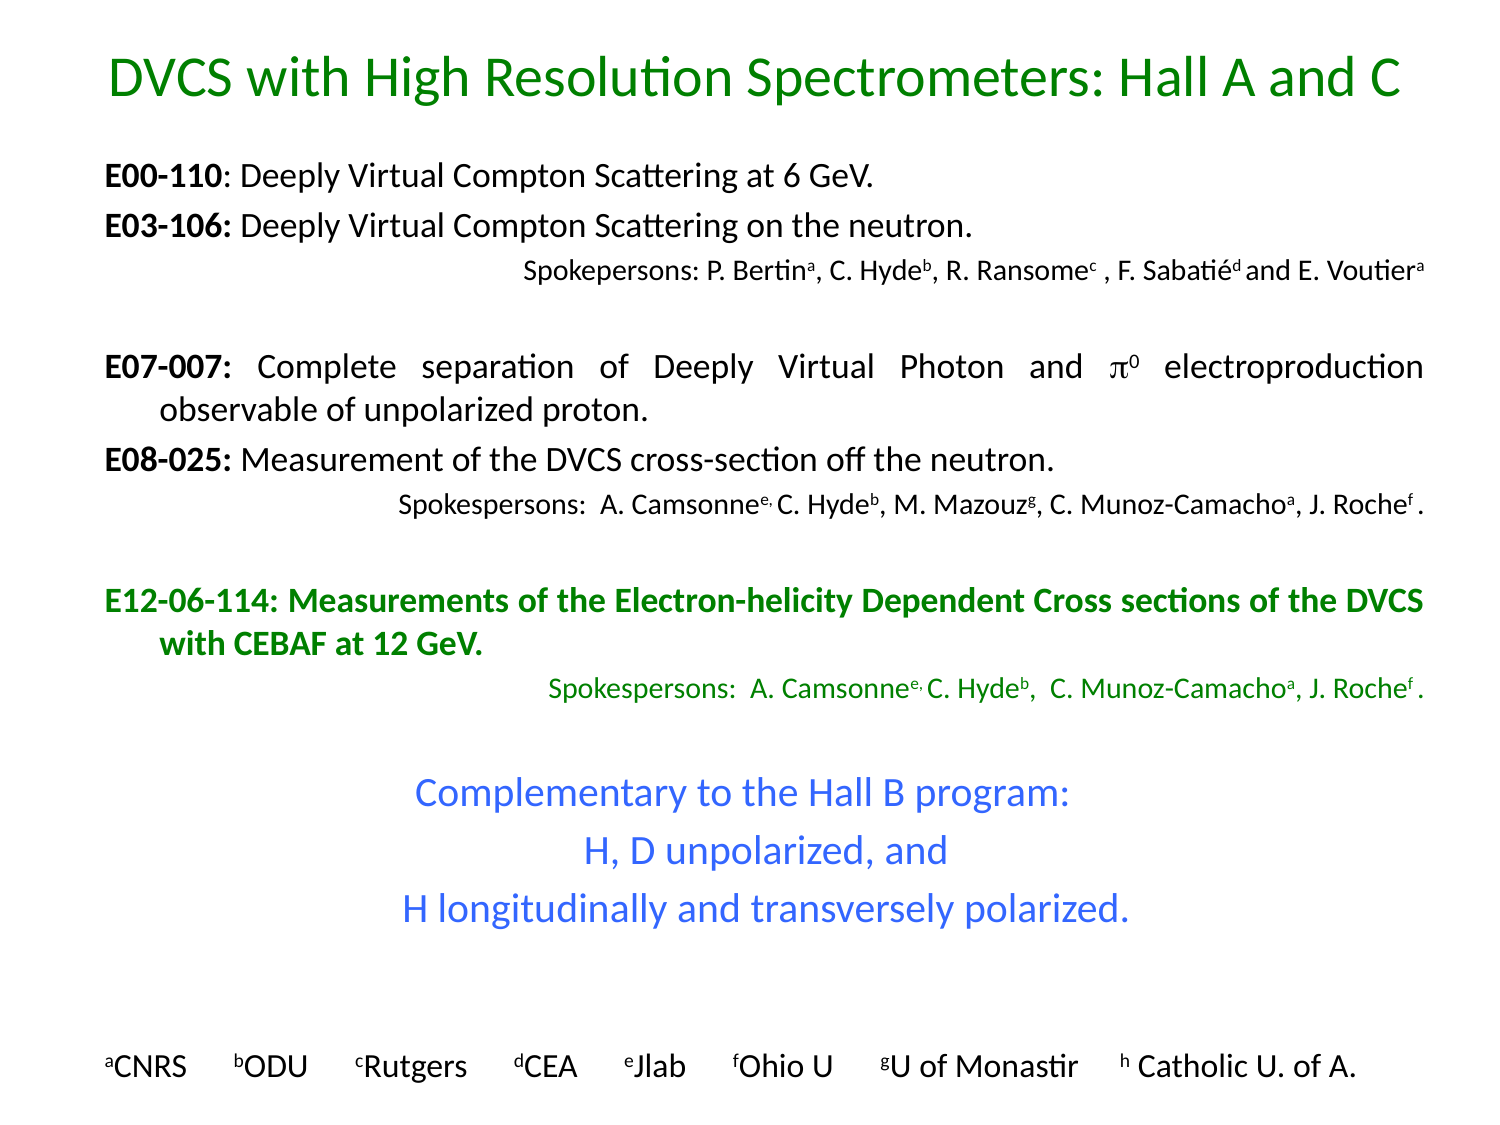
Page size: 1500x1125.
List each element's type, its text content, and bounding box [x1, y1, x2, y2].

text_box Complementary to the Hall B program: H, D unpolarized, and H longitudinally and transversely polarized. [30, 756, 1457, 957]
list E00-110: Deeply Virtual Compton Scattering at 6 GeV. E03-106: Deeply Virtual Compton Scattering on the neutron. Spokepersons: P. Bertina, C. Hydeb, R. Ransomec , F. Sabatiéd and E. Voutiera E07-007: Complete separation of Deeply Virtual Photon and p0 electroproduction observable of unpolarized proton. E08-025: Measurement of the DVCS cross-section off the neutron. Spokespersons: A. Camsonnee, C. Hydeb, M. Mazouzg, C. Munoz-Camachoa, J. Rochef . E12-06-114: Measurements of the Electron-helicity Dependent Cross sections of the DVCS with CEBAF at 12 GeV. Spokespersons: A. Camsonnee, C. Hydeb, C. Munoz-Camachoa, J. Rochef . E12-13-010: Exclusive Deeply Virtual Compton and Neutral Pion Cross-section measurements in Hall C. Spokespersons: T. Hornh, C. Hydeb, C. Munoz-Camachoa, R. Paremuzyana, J. Rochef . aCNRS bODU cRutgers dCEA eJlab fOhio U gU of Monastir h Catholic U. of A. [89, 142, 1440, 756]
list E00-110: Deeply Virtual Compton Scattering at 6 GeV. E03-106: Deeply Virtual Compton Scattering on the neutron. Spokepersons: P. Bertina, C. Hydeb, R. Ransomec , F. Sabatiéd and E. Voutiera E07-007: Complete separation of Deeply Virtual Photon and p0 electroproduction observable of unpolarized proton. E08-025: Measurement of the DVCS cross-section off the neutron. Spokespersons: A. Camsonnee, C. Hydeb, M. Mazouzg, C. Munoz-Camachoa, J. Rochef . E12-06-114: Measurements of the Electron-helicity Dependent Cross sections of the DVCS with CEBAF at 12 GeV. Spokespersons: A. Camsonnee, C. Hydeb, C. Munoz-Camachoa, J. Rochef . E12-13-010: Exclusive Deeply Virtual Compton and Neutral Pion Cross-section measurements in Hall C. Spokespersons: T. Hornh, C. Hydeb, C. Munoz-Camachoa, R. Paremuzyana, J. Rochef . aCNRS bODU cRutgers dCEA eJlab fOhio U gU of Monastir h Catholic U. of A. [89, 957, 1440, 1093]
title DVCS with High Resolution Spectrometers: Hall A and C [30, 5, 1482, 142]
